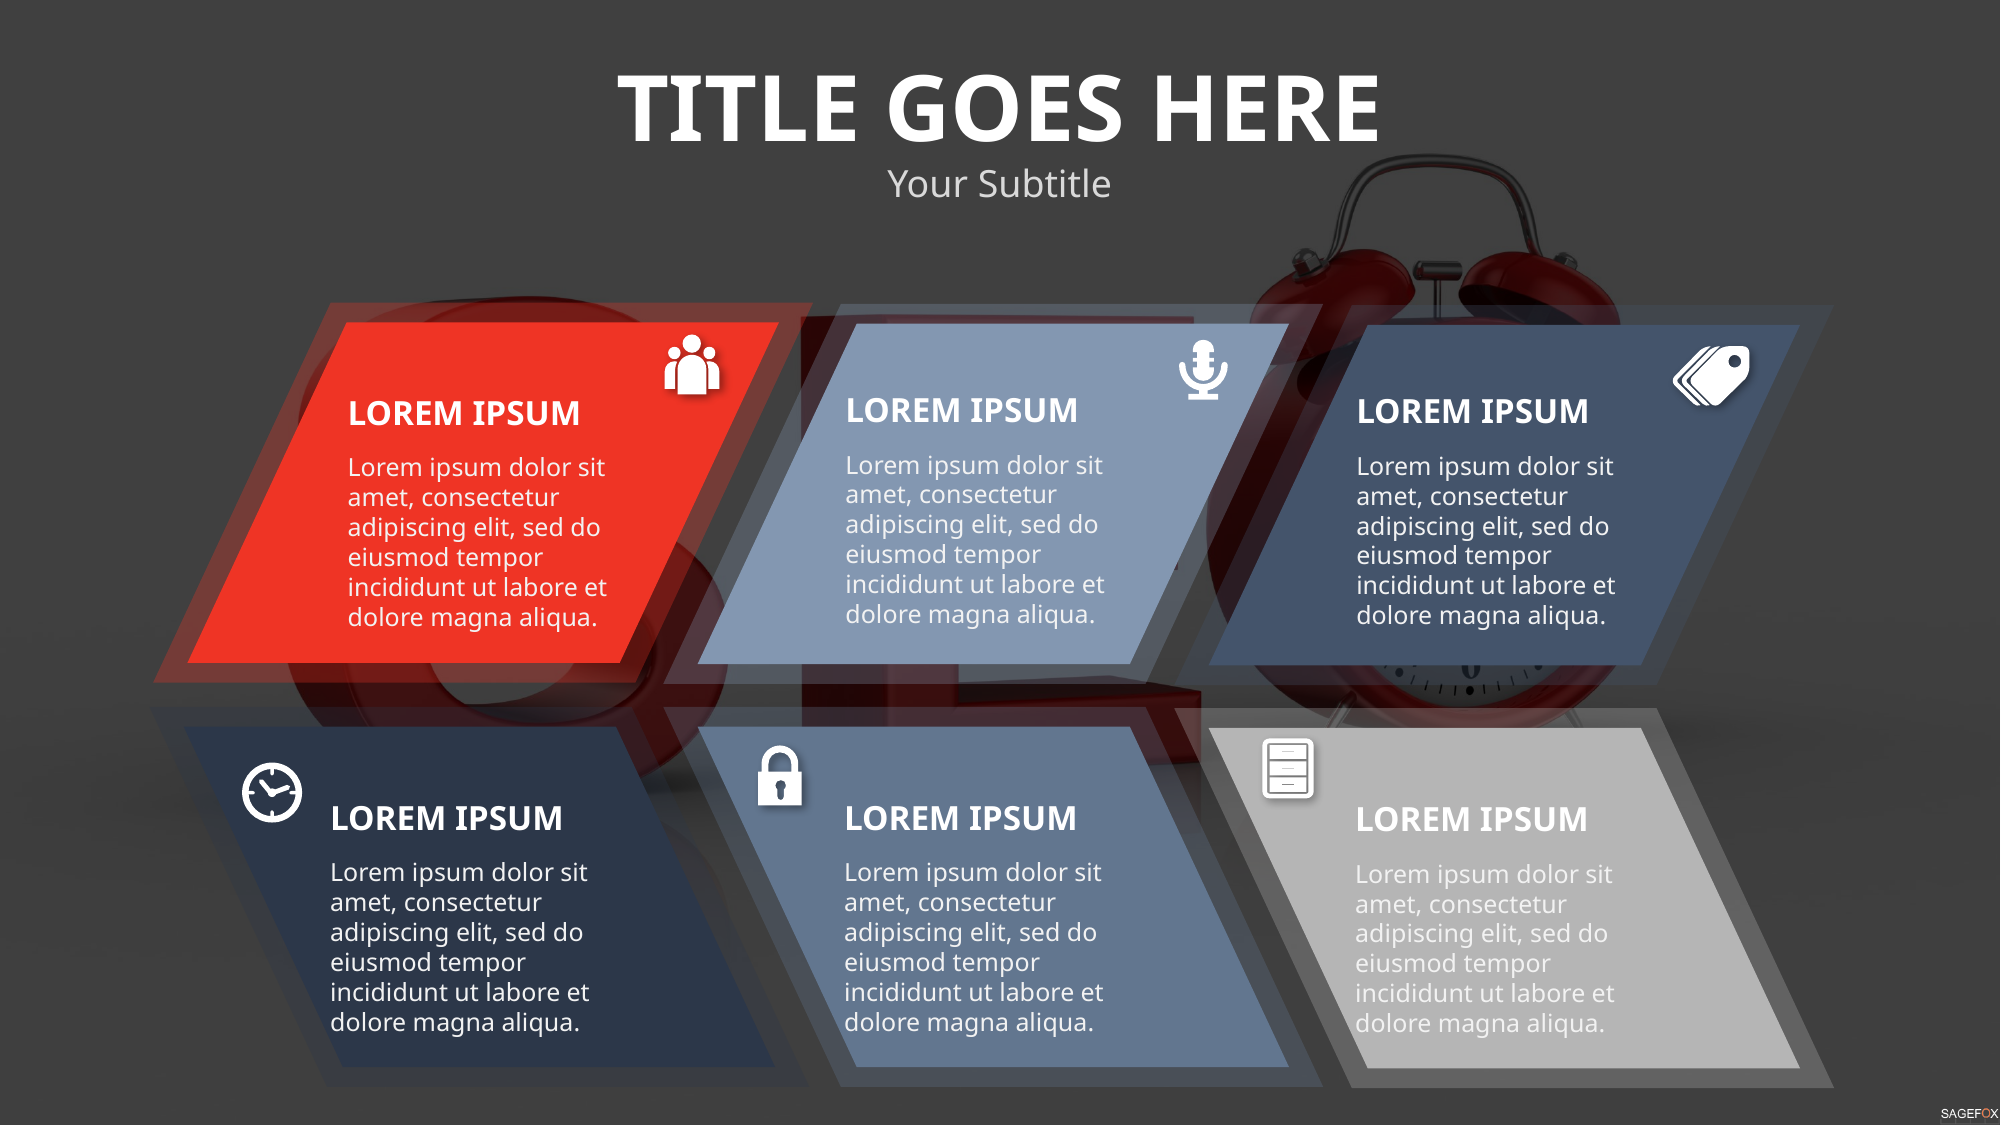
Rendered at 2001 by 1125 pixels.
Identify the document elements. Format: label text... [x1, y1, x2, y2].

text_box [663, 303, 1324, 684]
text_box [663, 706, 1324, 1088]
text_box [149, 706, 663, 1088]
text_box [153, 302, 814, 683]
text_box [242, 762, 303, 823]
picture [0, 0, 2001, 1125]
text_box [1174, 708, 1835, 1089]
text_box TITLE GOES HERE Your Subtitle [548, 42, 1452, 212]
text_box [1174, 305, 1835, 686]
